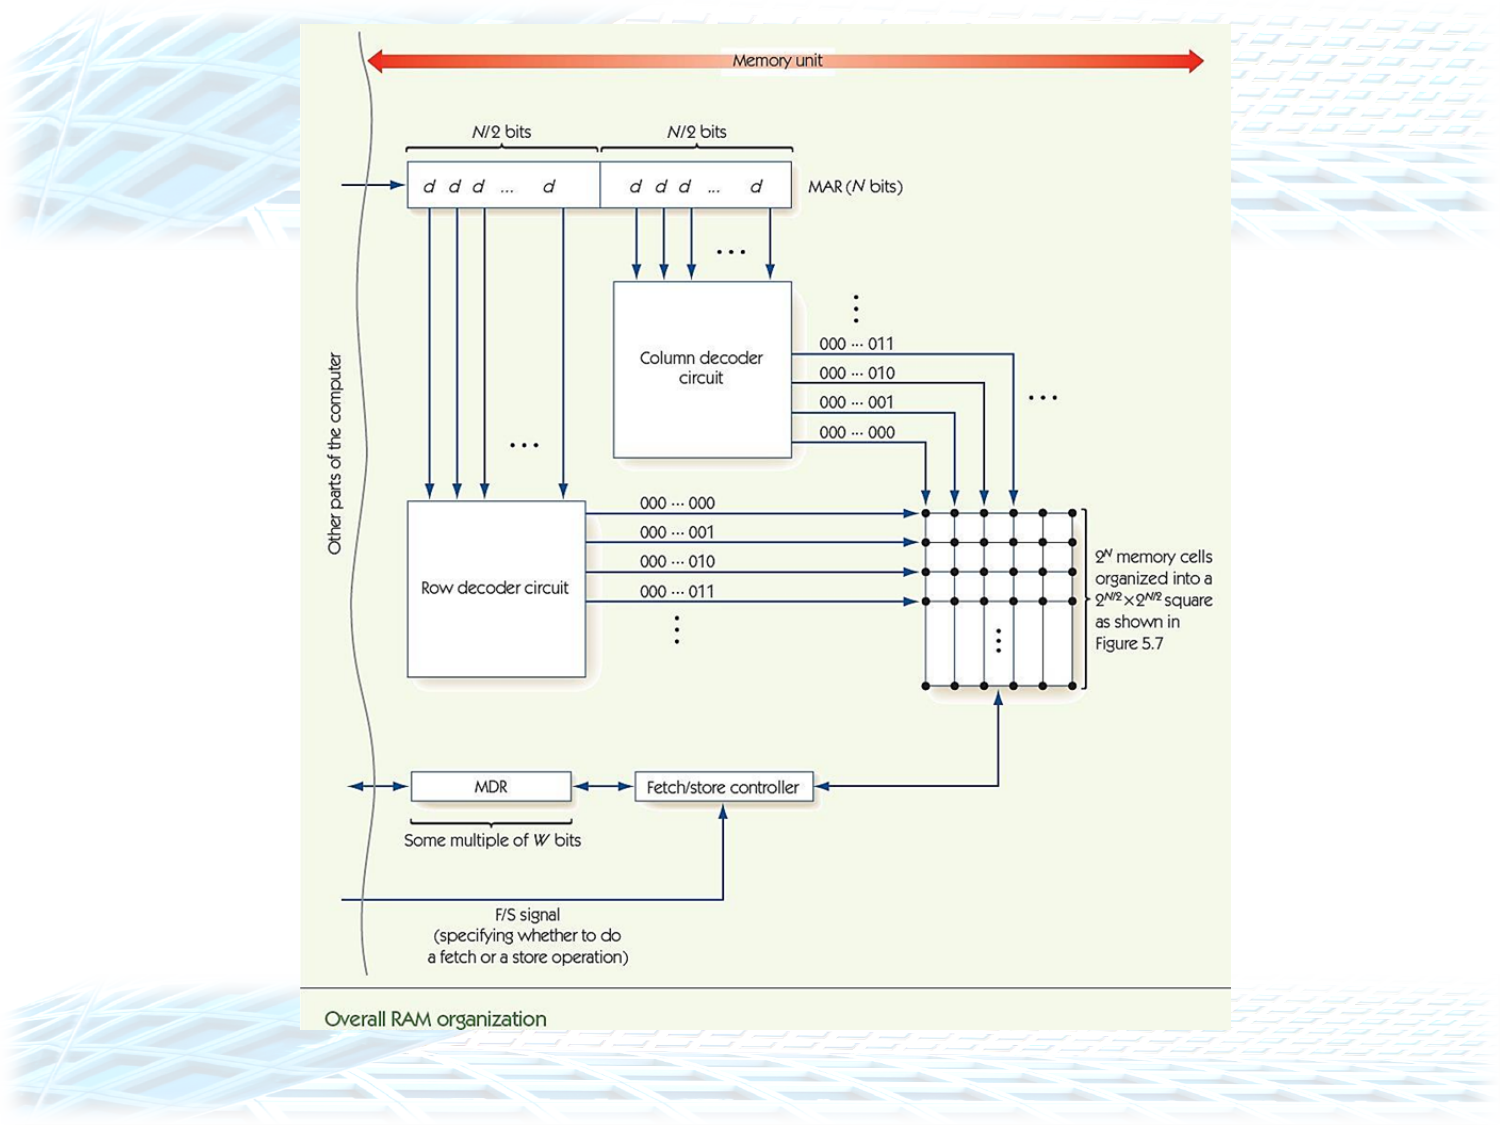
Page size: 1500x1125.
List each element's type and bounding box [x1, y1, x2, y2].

picture [299, 24, 1231, 1031]
